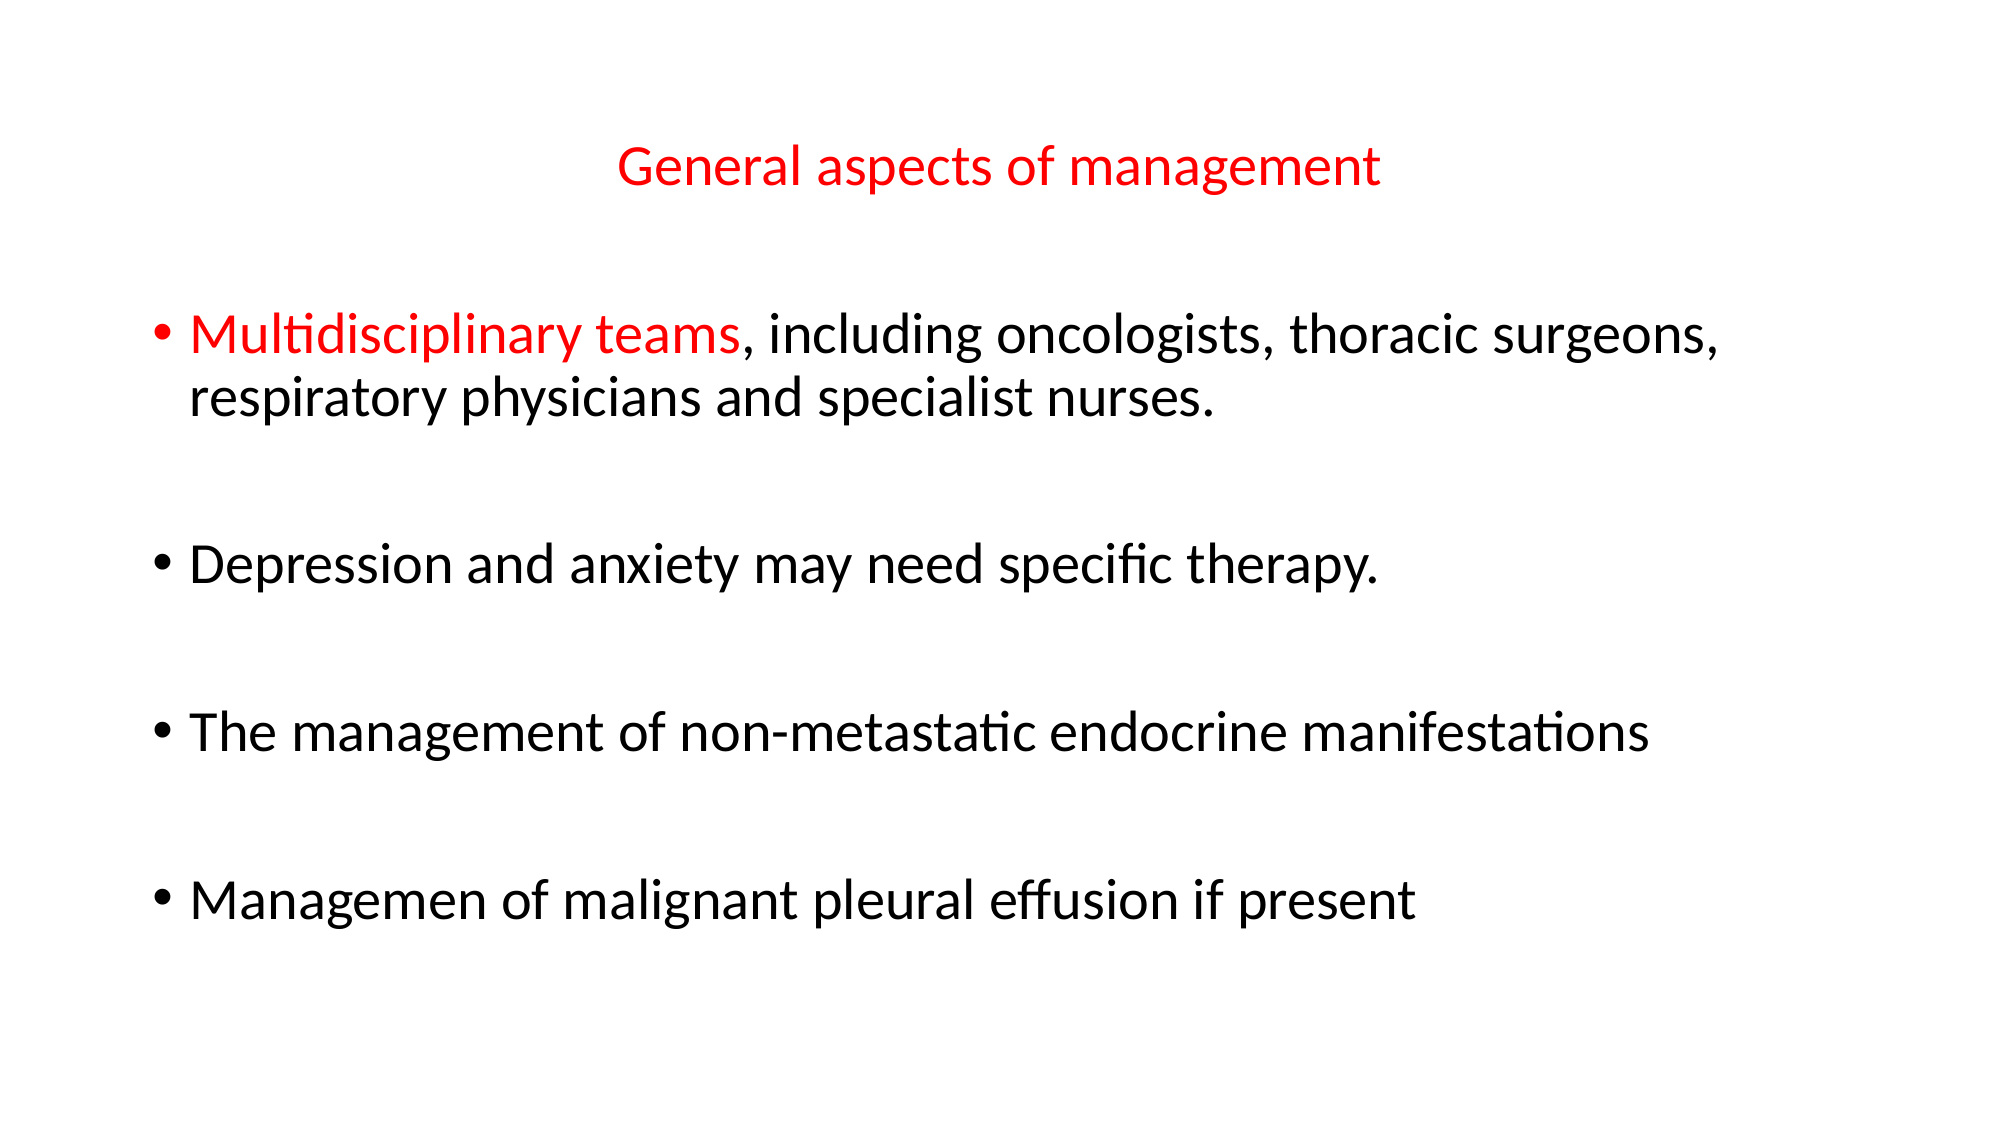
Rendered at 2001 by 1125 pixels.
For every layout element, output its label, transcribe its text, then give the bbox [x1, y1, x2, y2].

list General aspects of management Multidisciplinary teams, including oncologists, thoracic surgeons, respiratory physicians and specialist nurses. Depression and anxiety may need specific therapy. The management of non-metastatic endocrine manifestations Managemen of malignant pleural effusion if present [137, 128, 1863, 1014]
